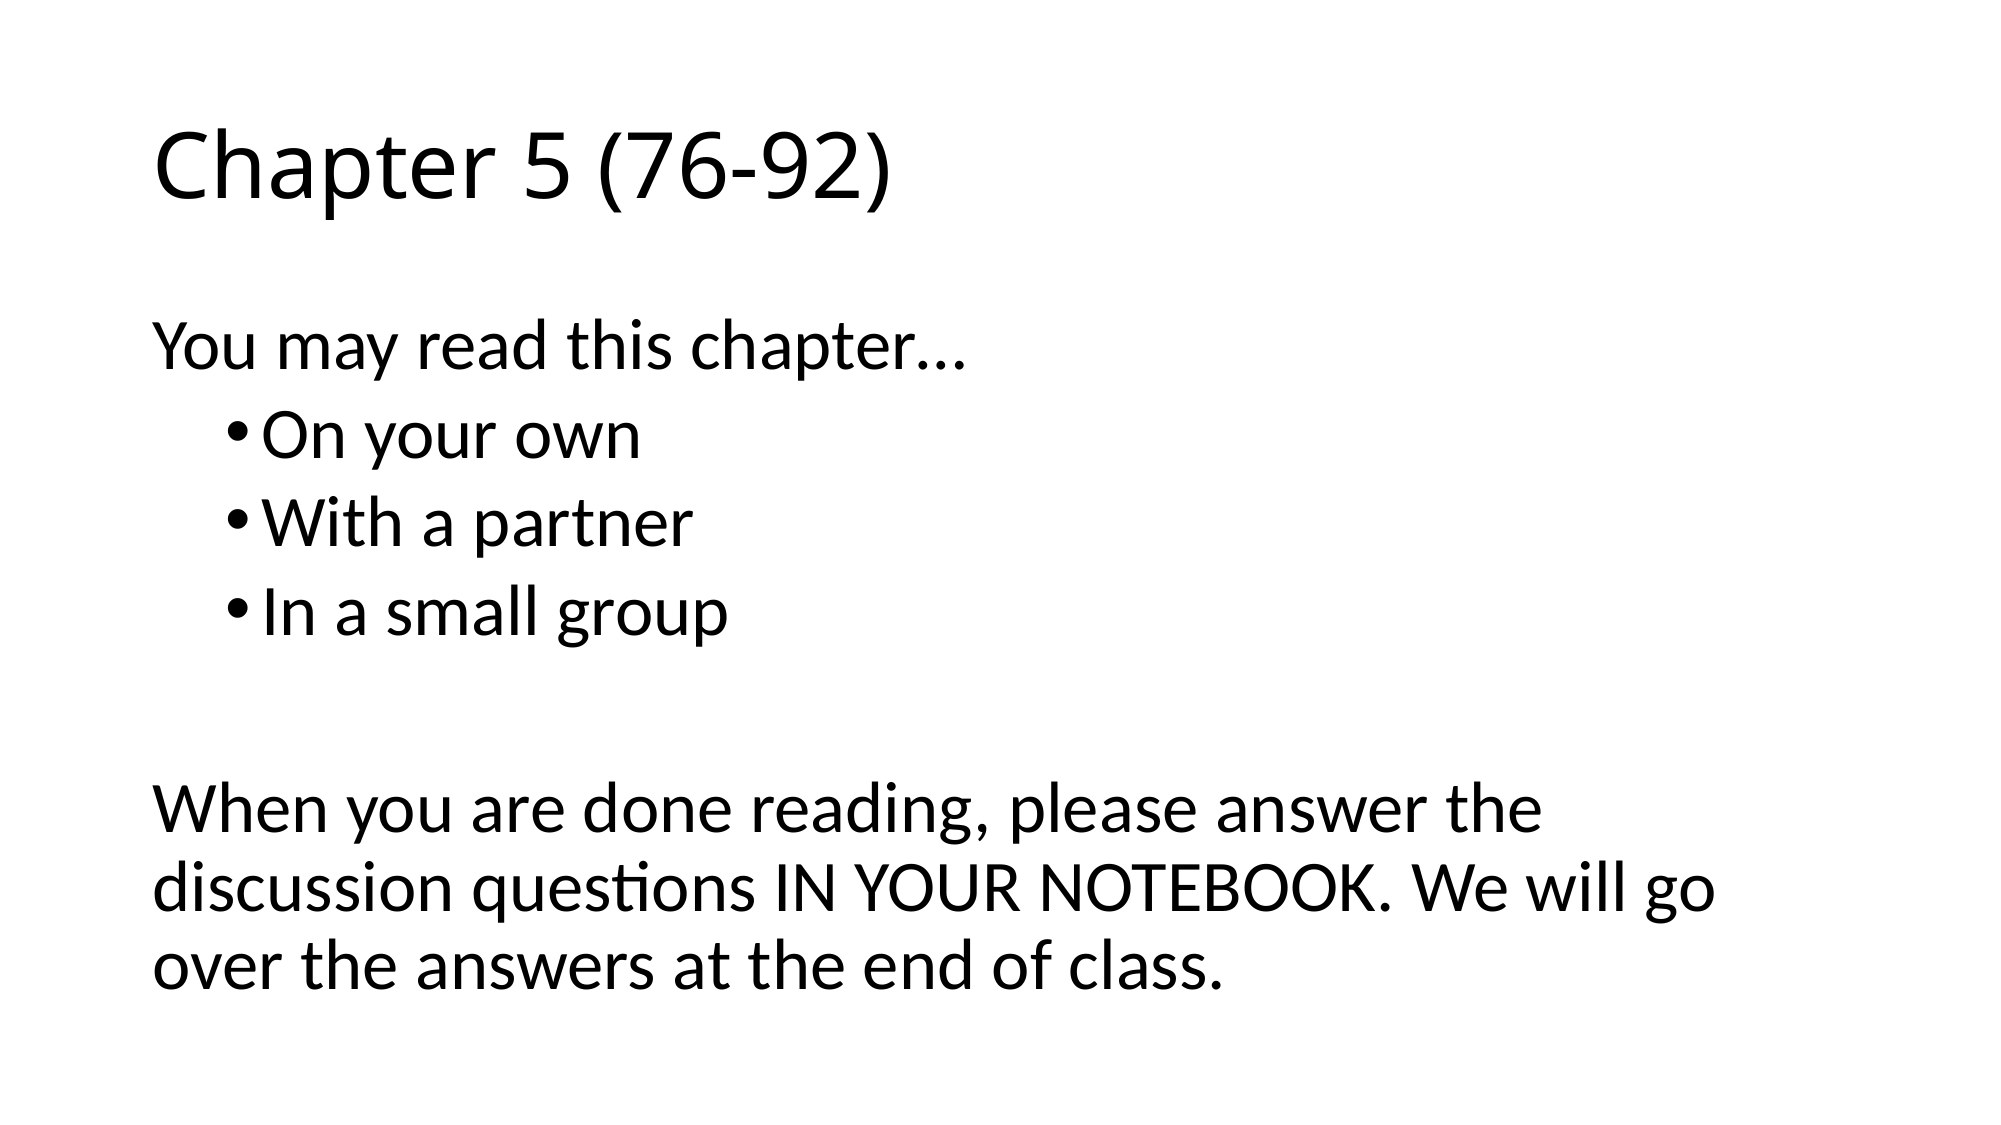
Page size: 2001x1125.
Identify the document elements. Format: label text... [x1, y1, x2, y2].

list You may read this chapter… On your own With a partner In a small group When you are done reading, please answer the discussion questions IN YOUR NOTEBOOK. We will go over the answers at the end of class. [137, 299, 1863, 1014]
title Chapter 5 (76-92) [137, 59, 1863, 278]
